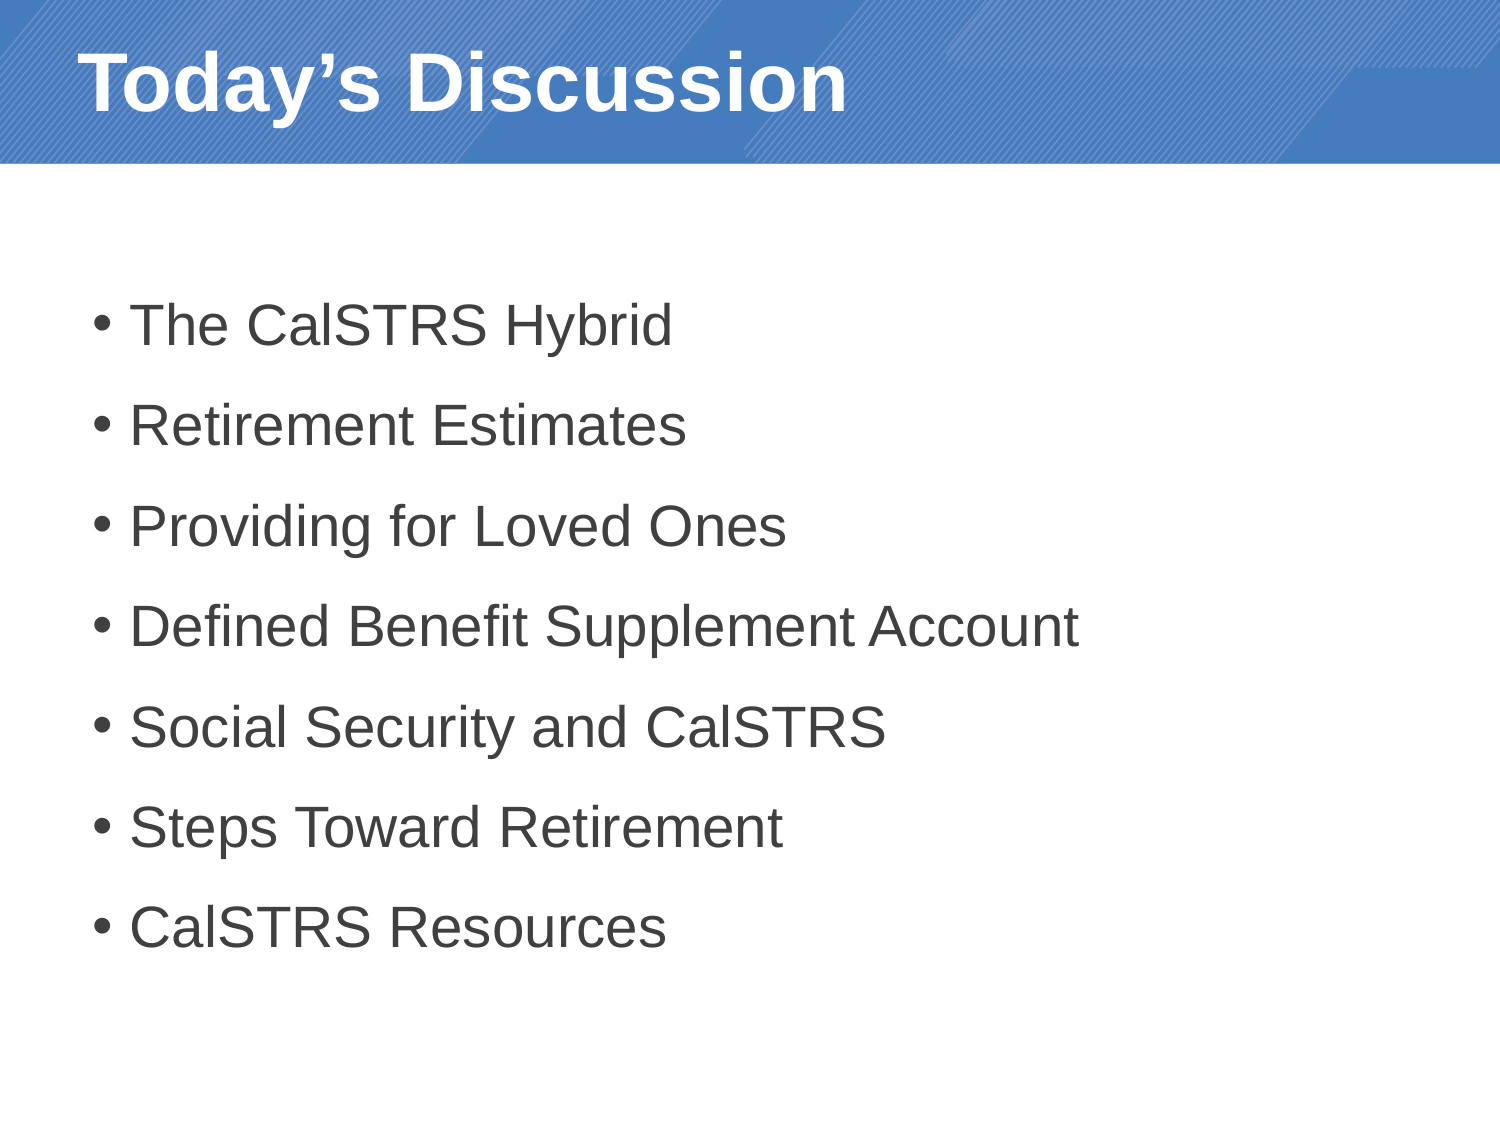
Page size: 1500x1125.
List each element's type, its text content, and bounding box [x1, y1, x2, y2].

list The CalSTRS Hybrid Retirement Estimates Providing for Loved Ones Defined Benefit Supplement Account Social Security and CalSTRS Steps Toward Retirement CalSTRS Resources [77, 287, 1428, 925]
title Today’s Discussion [62, 32, 1225, 125]
picture [0, 0, 1500, 1125]
